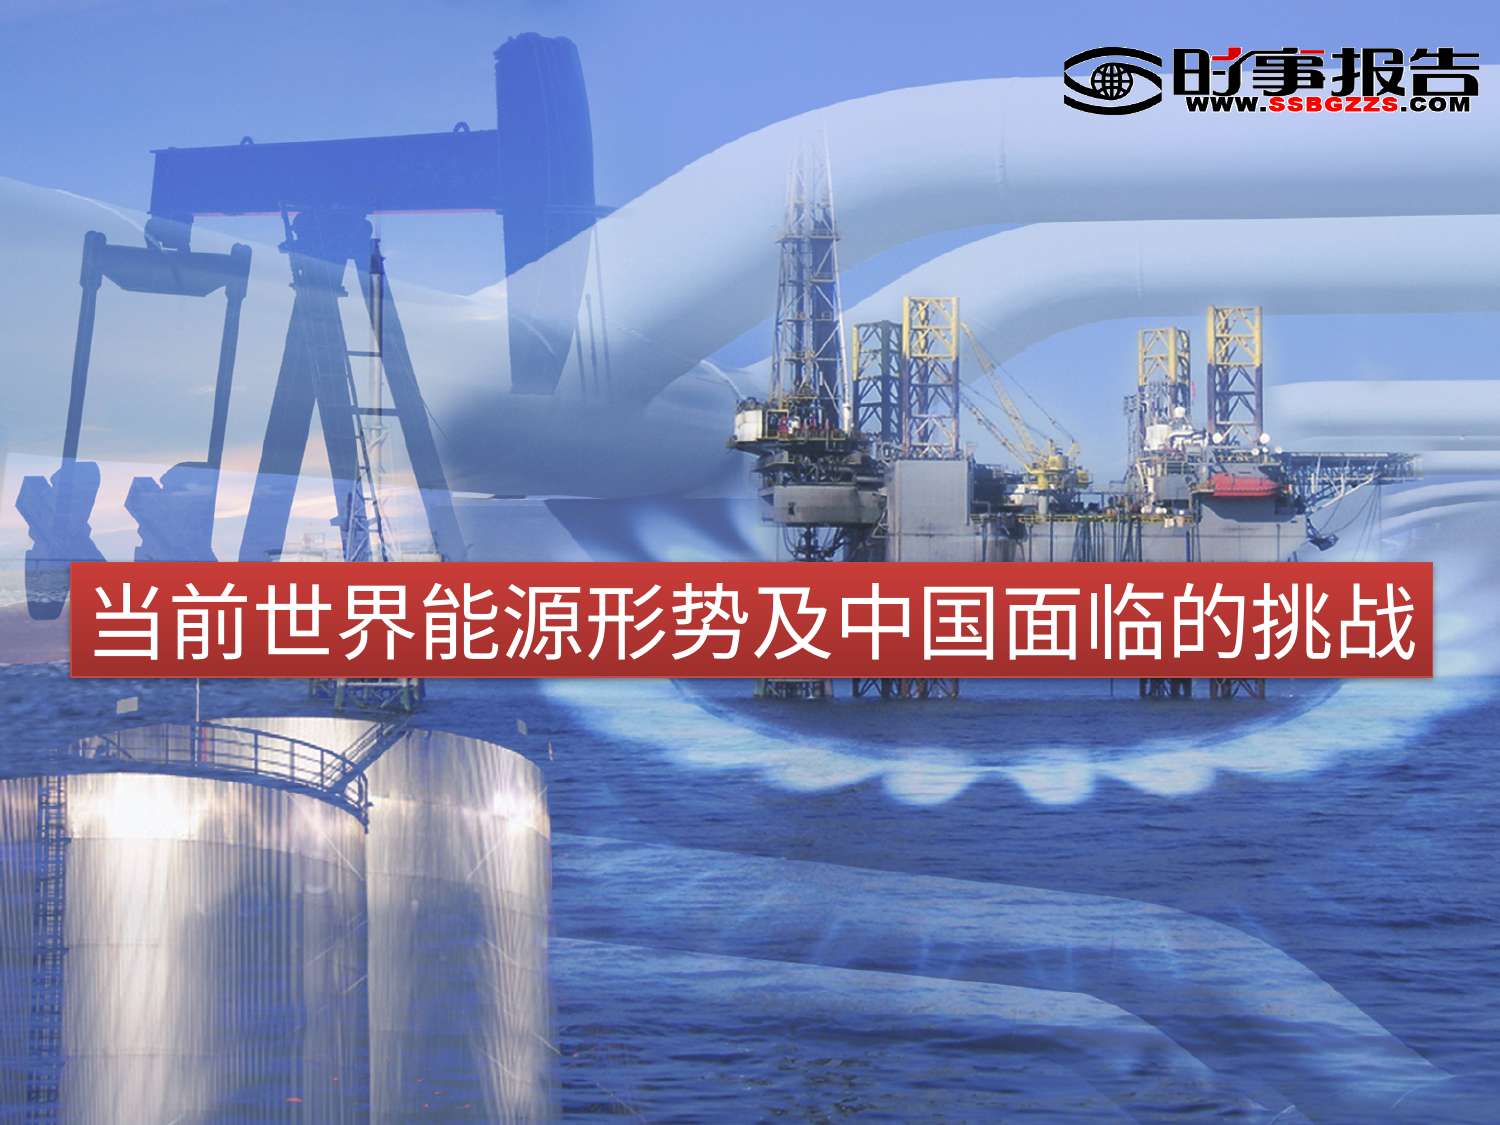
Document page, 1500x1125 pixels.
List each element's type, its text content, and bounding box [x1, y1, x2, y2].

text_box 当前世界能源形势及中国面临的挑战 [70, 562, 1433, 678]
picture [1062, 43, 1481, 116]
